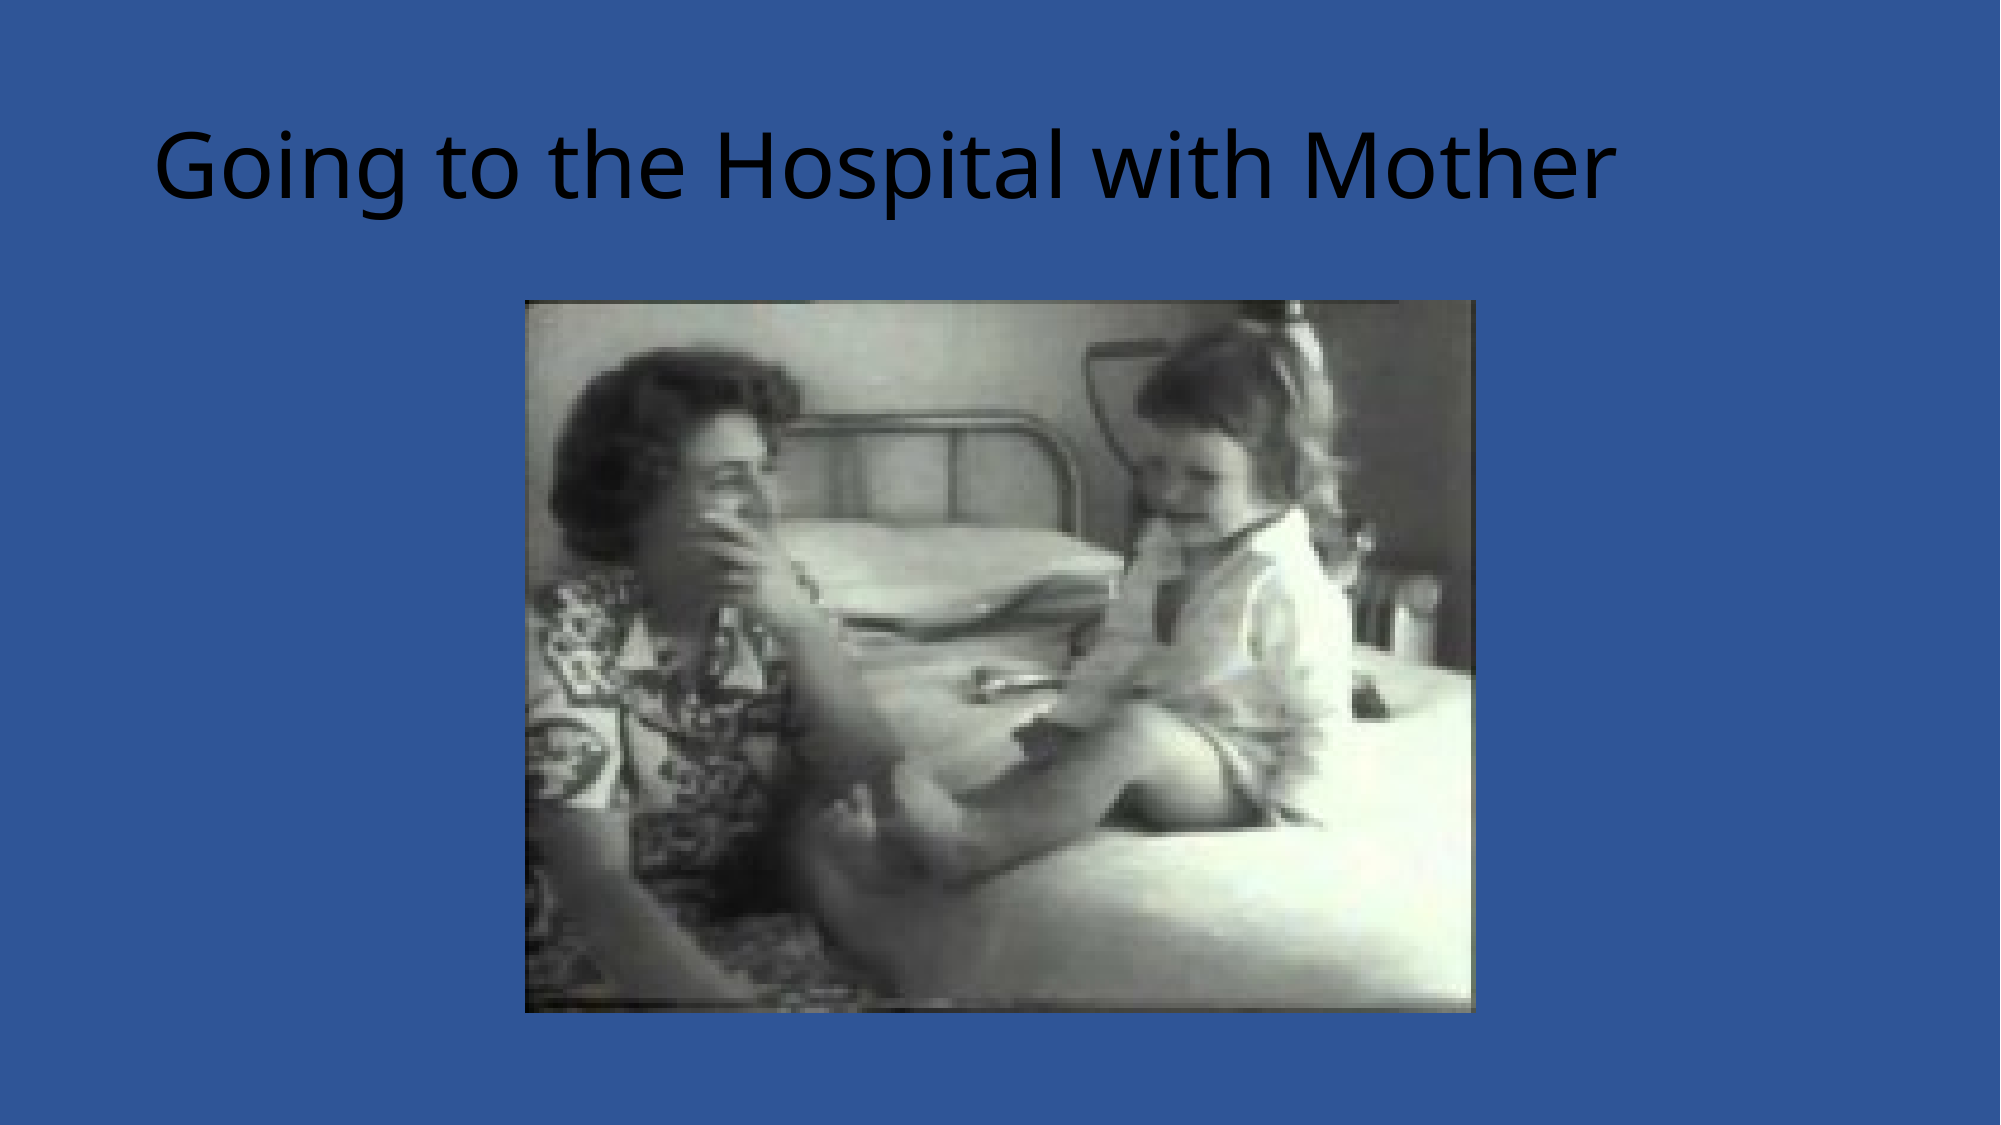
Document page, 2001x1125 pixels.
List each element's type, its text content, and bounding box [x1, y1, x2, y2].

title Going to the Hospital with Mother [137, 59, 1863, 278]
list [524, 299, 1476, 1014]
